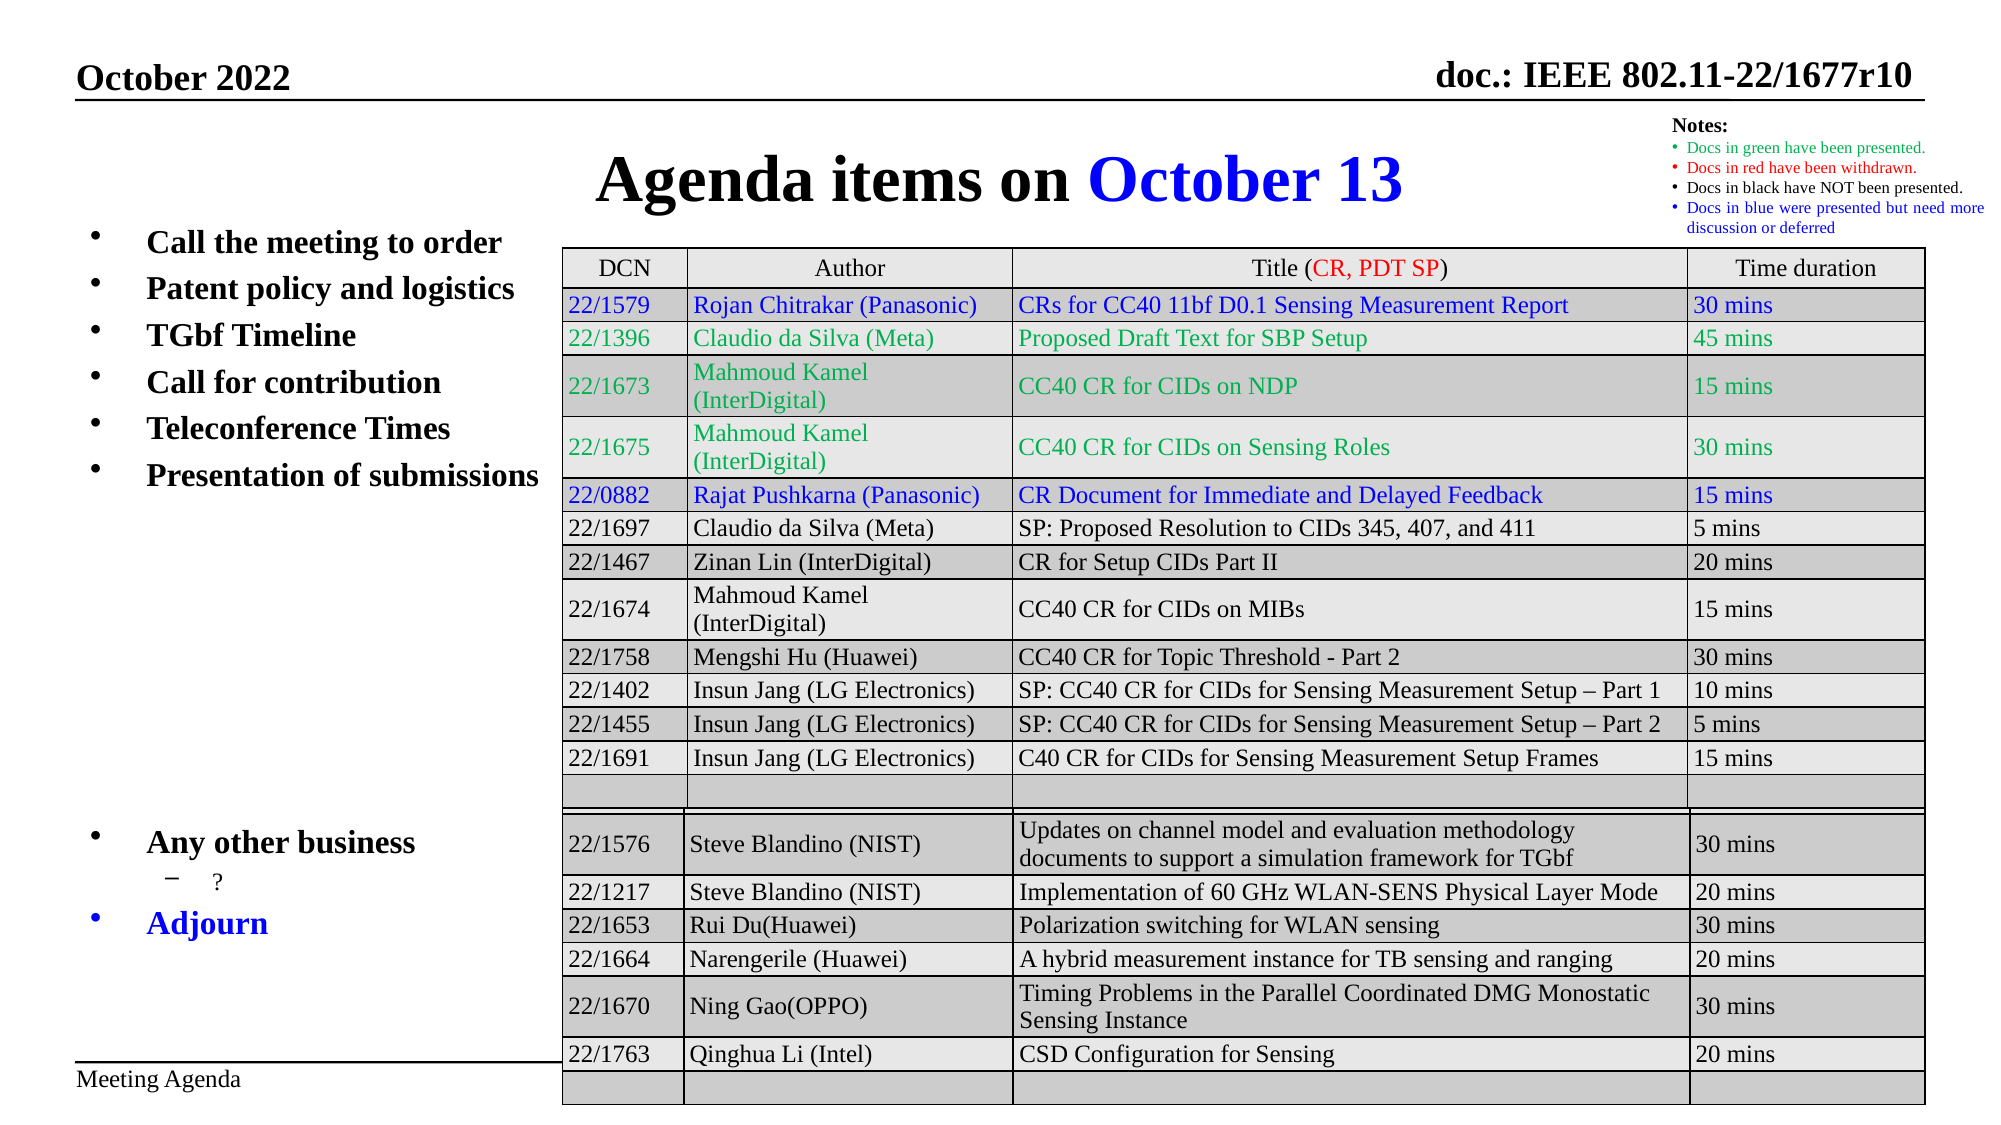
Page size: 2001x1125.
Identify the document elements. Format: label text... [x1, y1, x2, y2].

table_cell 15 mins [1688, 356, 1924, 416]
text_box Call the meeting to order Patent policy and logistics TGbf Timeline Call for contribution Teleconference Times Presentation of submissions Any other business ? Adjourn [75, 212, 1687, 1058]
table_cell 22/1396 [563, 322, 687, 354]
table_cell 30 mins [1691, 910, 1924, 942]
table_cell 22/1758 [563, 641, 687, 673]
table_cell 15 mins [1688, 580, 1924, 639]
table_cell 20 mins [1691, 1038, 1924, 1070]
table_cell A hybrid measurement instance for TB sensing and ranging [1014, 943, 1689, 975]
table_cell 30 mins [1691, 977, 1924, 1036]
table_cell SP: CC40 CR for CIDs for Sensing Measurement Setup – Part 1 [1013, 674, 1687, 706]
table_cell 30 mins [1688, 641, 1924, 673]
table_header Title [1014, 809, 1689, 813]
table_cell 22/1675 [563, 417, 687, 477]
table_cell Steve Blandino (NIST) [685, 876, 1012, 908]
table_cell Insun Jang (LG Electronics) [688, 708, 1012, 740]
table_cell 22/1670 [563, 977, 683, 1036]
table_cell 22/1576 [563, 815, 683, 874]
table_cell Zinan Lin (InterDigital) [688, 546, 1012, 578]
table_cell Implementation of 60 GHz WLAN-SENS Physical Layer Mode [1014, 876, 1689, 908]
table_cell CR Document for Immediate and Delayed Feedback [1013, 479, 1687, 511]
table_cell [563, 775, 687, 807]
table_header Title (CR, PDT SP) [1013, 249, 1687, 287]
table_cell Insun Jang (LG Electronics) [688, 674, 1012, 706]
table_cell 22/1455 [563, 708, 687, 740]
table_cell 22/1653 [563, 910, 683, 942]
table_cell [685, 1072, 1012, 1104]
table_cell Updates on channel model and evaluation methodology documents to support a simulation framework for TGbf [1014, 815, 1689, 874]
table_cell 22/1674 [563, 580, 687, 639]
table_cell SP: CC40 CR for CIDs for Sensing Measurement Setup – Part 2 [1013, 708, 1687, 740]
table_cell 45 mins [1688, 322, 1924, 354]
table_cell [1691, 1072, 1924, 1104]
table_cell C40 CR for CIDs for Sensing Measurement Setup Frames [1013, 742, 1687, 774]
table_cell Polarization switching for WLAN sensing [1014, 910, 1689, 942]
table_cell [563, 1072, 683, 1104]
table_cell 20 mins [1688, 546, 1924, 578]
table_cell Steve Blandino (NIST) [685, 815, 1012, 874]
table_cell 22/1664 [563, 943, 683, 975]
table_cell 5 mins [1688, 512, 1924, 544]
table_header Author [688, 249, 1012, 287]
table_cell 15 mins [1688, 479, 1924, 511]
table_cell 22/1402 [563, 674, 687, 706]
table_cell 10 mins [1688, 674, 1924, 706]
table_header Time duration [1688, 249, 1924, 287]
table_cell 15 mins [1688, 742, 1924, 774]
table_cell 22/1217 [563, 876, 683, 908]
table_cell 22/1579 [563, 289, 687, 321]
table_cell Mahmoud Kamel (InterDigital) [688, 356, 1012, 416]
table_cell 22/1697 [563, 512, 687, 544]
table_cell CRs for CC40 11bf D0.1 Sensing Measurement Report [1013, 289, 1687, 321]
table_header Author [685, 809, 1012, 813]
table_cell 20 mins [1691, 876, 1924, 908]
table_cell Timing Problems in the Parallel Coordinated DMG Monostatic Sensing Instance [1014, 977, 1689, 1036]
table_cell Rojan Chitrakar (Panasonic) [688, 289, 1012, 321]
table_cell Ning Gao(OPPO) [685, 977, 1012, 1036]
table_cell Proposed Draft Text for SBP Setup [1013, 322, 1687, 354]
table_cell 30 mins [1688, 289, 1924, 321]
table_cell Mahmoud Kamel (InterDigital) [688, 417, 1012, 477]
table_cell Mahmoud Kamel (InterDigital) [688, 580, 1012, 639]
table_cell CC40 CR for CIDs on NDP [1013, 356, 1687, 416]
table_cell [1014, 1072, 1689, 1104]
table_cell Claudio da Silva (Meta) [688, 322, 1012, 354]
table_cell Claudio da Silva (Meta) [688, 512, 1012, 544]
table_cell Rajat Pushkarna (Panasonic) [688, 479, 1012, 511]
table_header Time duration [1691, 809, 1924, 813]
table_cell [1688, 775, 1924, 807]
table_cell [688, 775, 1012, 807]
text_box Agenda items on October 13 [362, 87, 1638, 212]
table_cell 22/1763 [563, 1038, 683, 1070]
table_cell Narengerile (Huawei) [685, 943, 1012, 975]
table_cell Insun Jang (LG Electronics) [688, 742, 1012, 774]
table_cell 22/1673 [563, 356, 687, 416]
table_cell CC40 CR for CIDs on Sensing Roles [1013, 417, 1687, 477]
table_cell CSD Configuration for Sensing [1014, 1038, 1689, 1070]
table_cell Rui Du(Huawei) [685, 910, 1012, 942]
table_cell 5 mins [1688, 708, 1924, 740]
table_cell CR for Setup CIDs Part II [1013, 546, 1687, 578]
table_cell CC40 CR for Topic Threshold - Part 2 [1013, 641, 1687, 673]
table_header DCN [563, 809, 683, 813]
table_cell 22/1691 [563, 742, 687, 774]
table_cell 30 mins [1688, 417, 1924, 477]
table_cell Qinghua Li (Intel) [685, 1038, 1012, 1070]
text_box Notes: Docs in green have been presented. Docs in red have been withdrawn. Docs in black have NOT been presented. Docs in blue were presented but need more discussion or deferred [1657, 104, 2000, 246]
table_header DCN [563, 249, 687, 287]
table_cell Mengshi Hu (Huawei) [688, 641, 1012, 673]
table_cell 22/0882 [563, 479, 687, 511]
table_cell SP: Proposed Resolution to CIDs 345, 407, and 411 [1013, 512, 1687, 544]
table_cell 20 mins [1691, 943, 1924, 975]
table_cell [1013, 775, 1687, 807]
table_cell 22/1467 [563, 546, 687, 578]
table_cell CC40 CR for CIDs on MIBs [1013, 580, 1687, 639]
table_cell 30 mins [1691, 815, 1924, 874]
